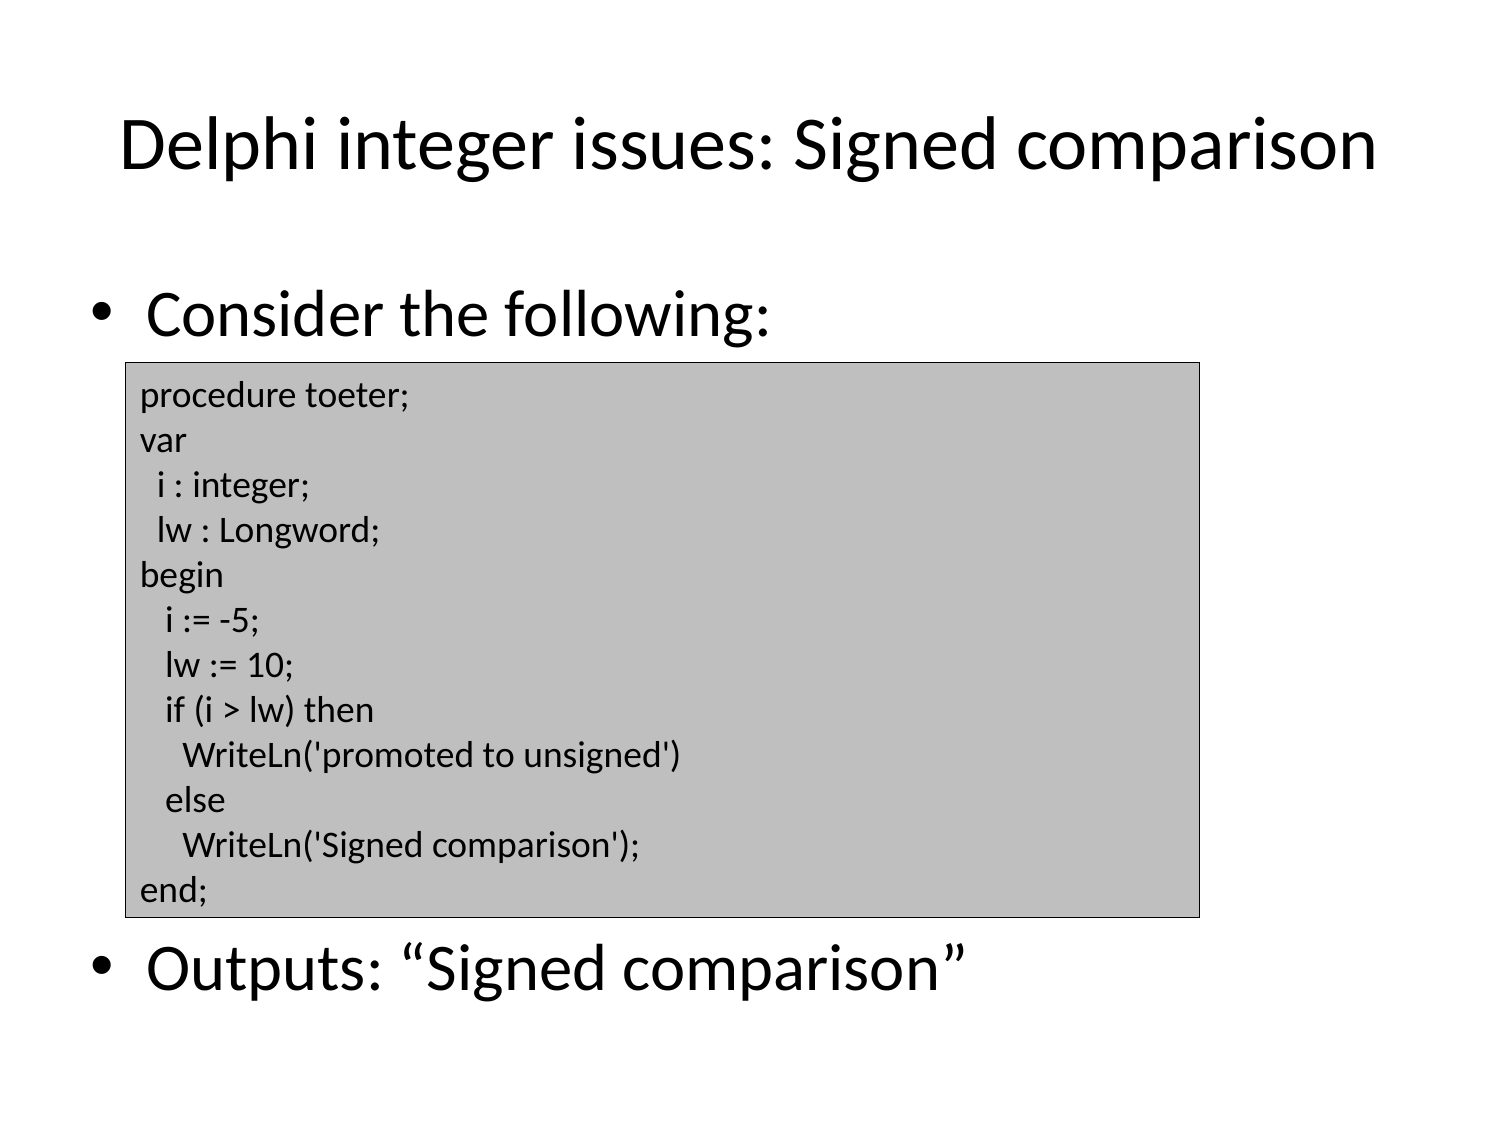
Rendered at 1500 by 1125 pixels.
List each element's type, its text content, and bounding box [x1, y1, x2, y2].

title Delphi integer issues: Signed comparison [75, 45, 1425, 233]
list Consider the following: Outputs: “Signed comparison” [75, 262, 1425, 1125]
text_box procedure toeter; var i : integer; lw : Longword; begin i := -5; lw := 10; if (i > lw) then WriteLn('promoted to unsigned') else WriteLn('Signed comparison'); end; [125, 362, 1200, 918]
